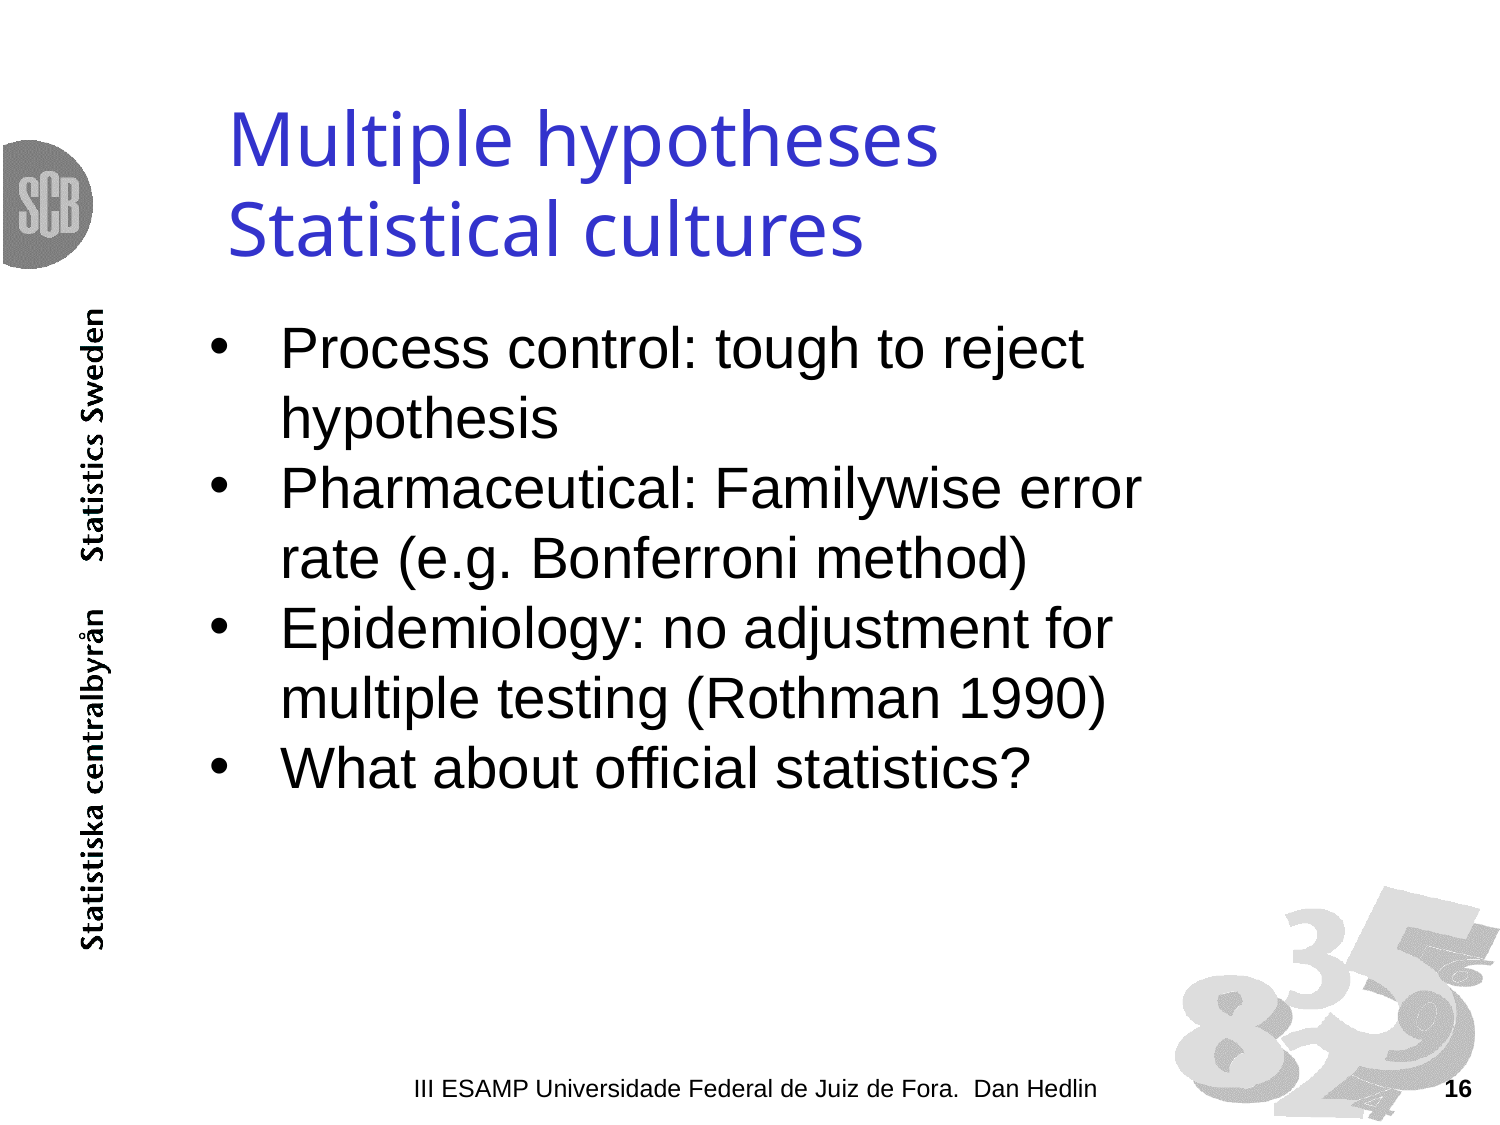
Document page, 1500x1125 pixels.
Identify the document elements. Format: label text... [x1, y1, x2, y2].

slide_number 16 [1174, 1049, 1488, 1125]
picture [1175, 886, 1500, 1125]
title Multiple hypotheses Statistical cultures [212, 87, 1488, 276]
picture [0, 82, 150, 1034]
text_box Process control: tough to reject hypothesis Pharmaceutical: Familywise error rate (e.g. Bonferroni method) Epidemiology: no adjustment for multiple testing (Rothman 1990) What about official statistics? [194, 302, 1270, 808]
footer III ESAMP Universidade Federal de Juiz de Fora. Dan Hedlin [349, 1049, 1163, 1125]
